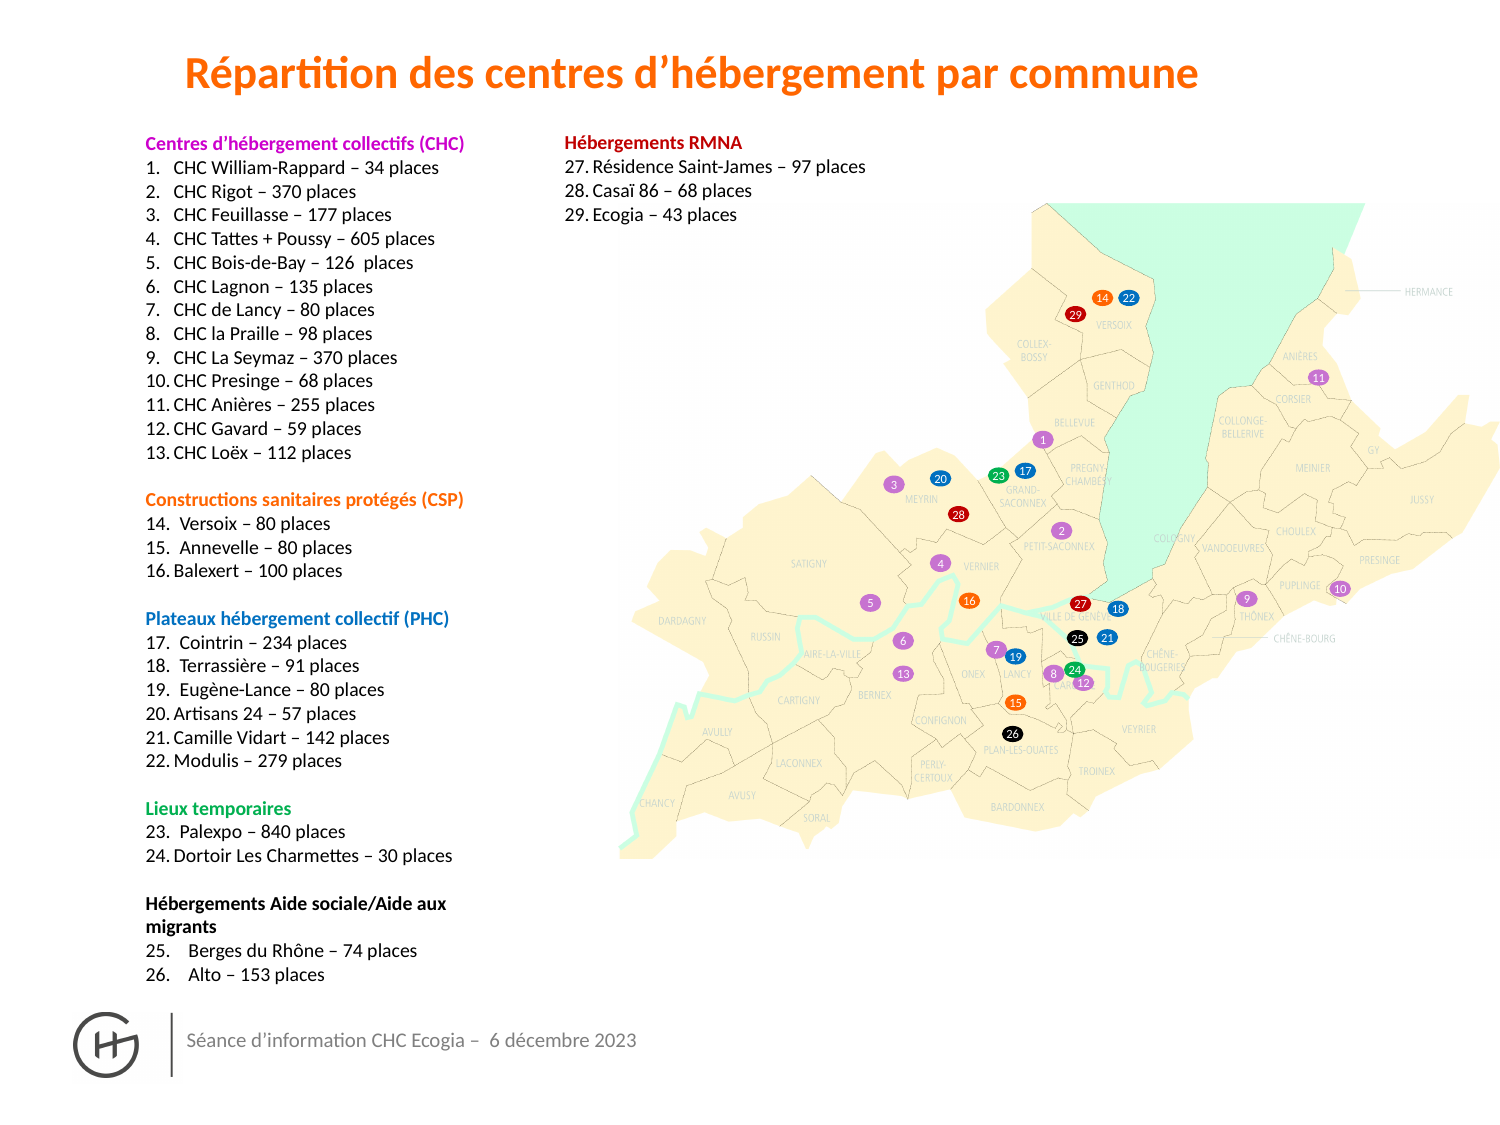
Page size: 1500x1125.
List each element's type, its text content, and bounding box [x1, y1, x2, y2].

picture [72, 1011, 183, 1084]
picture [618, 202, 1500, 859]
text_box Centres d’hébergement collectifs (CHC) CHC William-Rappard – 34 places CHC Rigot – 370 places CHC Feuillasse – 177 places CHC Tattes + Poussy – 605 places CHC Bois-de-Bay – 126 places CHC Lagnon – 135 places CHC de Lancy – 80 places CHC la Praille – 98 places CHC La Seymaz – 370 places CHC Presinge – 68 places CHC Anières – 255 places CHC Gavard – 59 places CHC Loëx – 112 places Constructions sanitaires protégés (CSP) 14. Versoix – 80 places 15. Annevelle – 80 places Balexert – 100 places Plateaux hébergement collectif (PHC) 17. Cointrin – 234 places 18. Terrassière – 91 places 19. Eugène-Lance – 80 places Artisans 24 – 57 places Camille Vidart – 142 places Modulis – 279 places Lieux temporaires 23. Palexpo – 840 places Dortoir Les Charmettes – 30 places Hébergements Aide sociale/Aide aux migrants 25. Berges du Rhône – 74 places 26. Alto – 153 places [130, 123, 508, 1013]
text_box Répartition des centres d’hébergement par commune [170, 35, 1385, 106]
text_box Séance d’information CHC Ecogia – 6 décembre 2023 [188, 1018, 652, 1059]
text_box Hébergements RMNA Résidence Saint-James – 97 places Casaï 86 – 68 places Ecogia – 43 places [549, 122, 899, 312]
